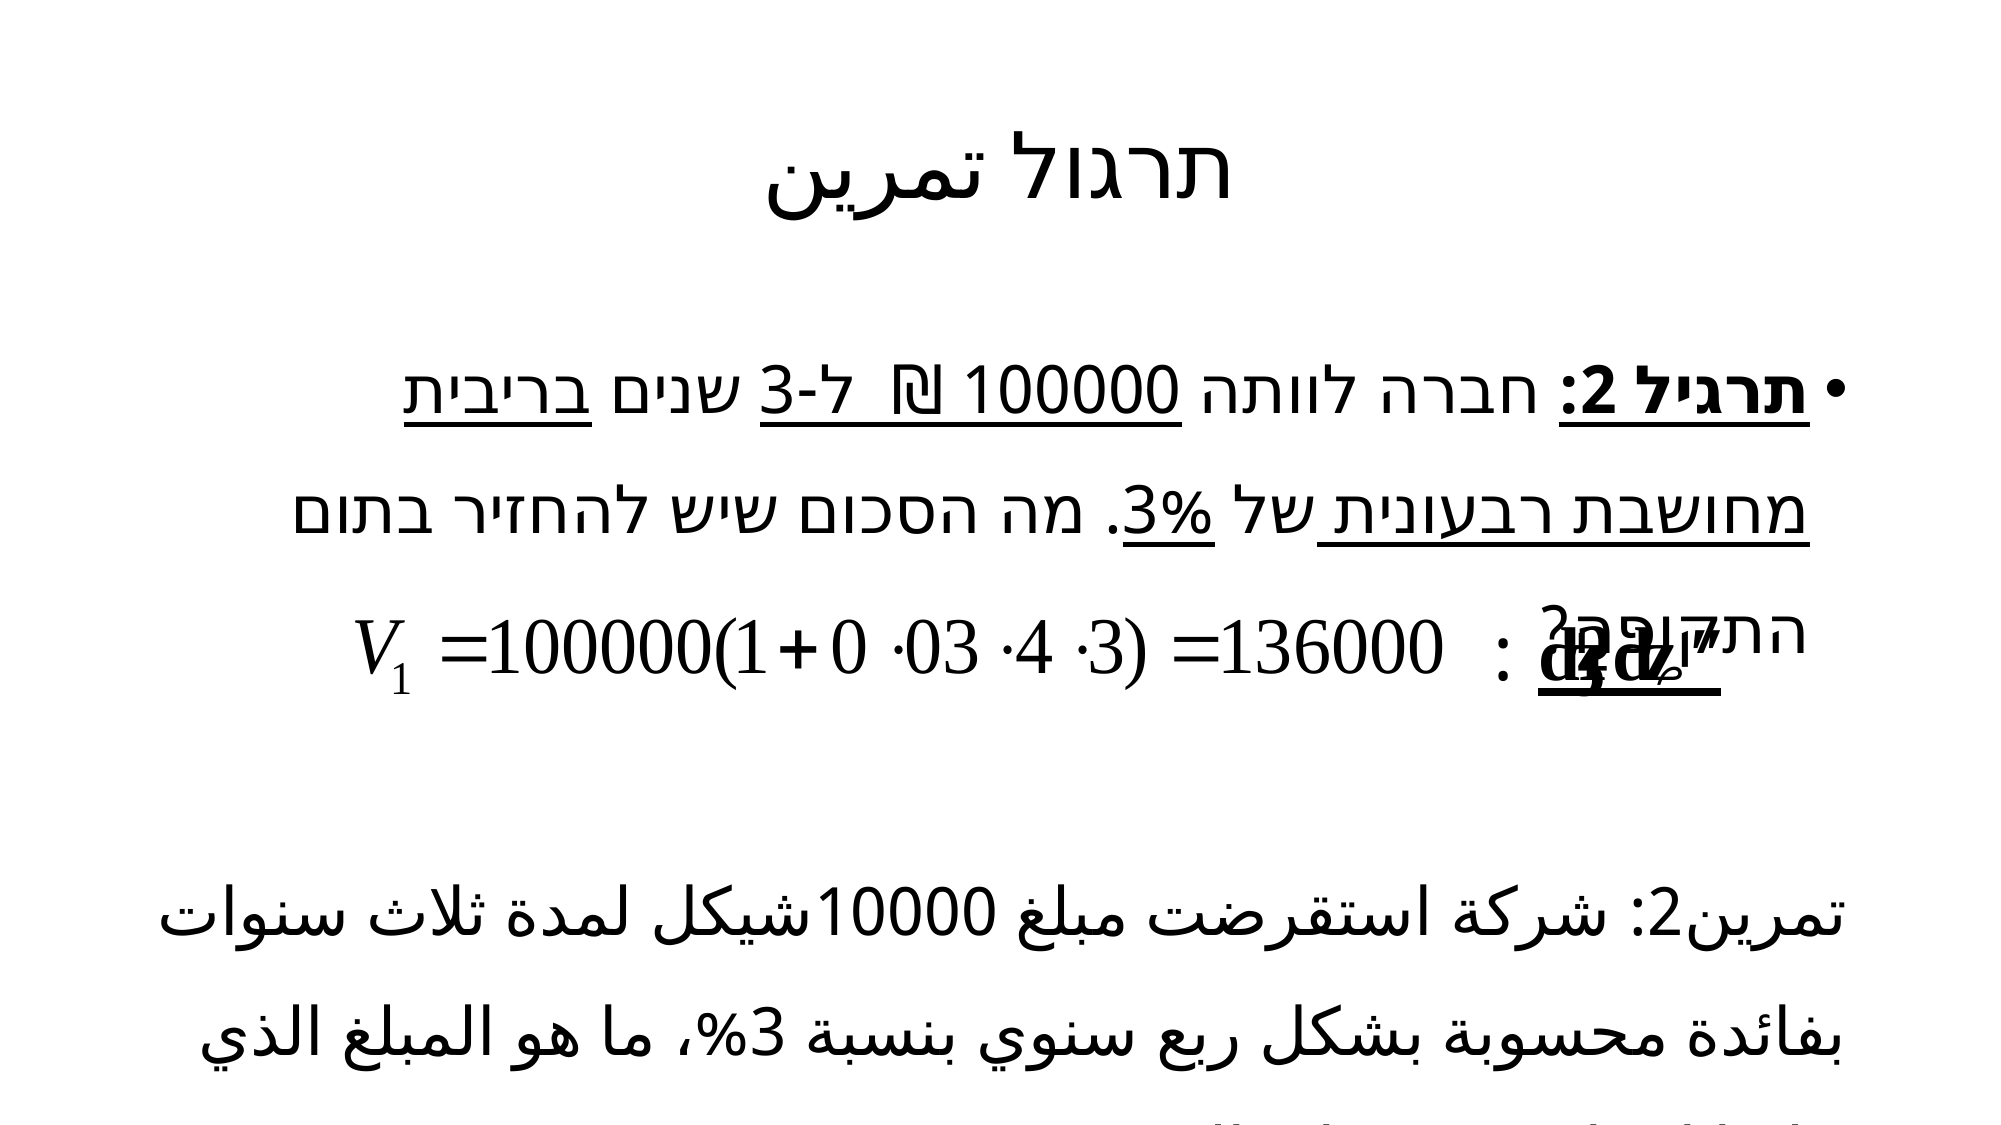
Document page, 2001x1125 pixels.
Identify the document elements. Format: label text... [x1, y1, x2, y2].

list תרגיל 2: חברה לוותה 100000 ₪ ל-3 שנים בריבית מחושבת רבעונית של 3%. מה הסכום שיש להחזיר בתום התקופה? تمرين2: شركة استقرضت مبلغ 10000شيكل لمدة ثلاث سنوات بفائدة محسوبة بشكل ربع سنوي بنسبة 3%، ما هو المبلغ الذي عليها إرجاعه في نهاية الفترة. [137, 299, 1863, 1082]
title תרגול تمرين [137, 59, 1863, 278]
picture [279, 590, 1721, 773]
